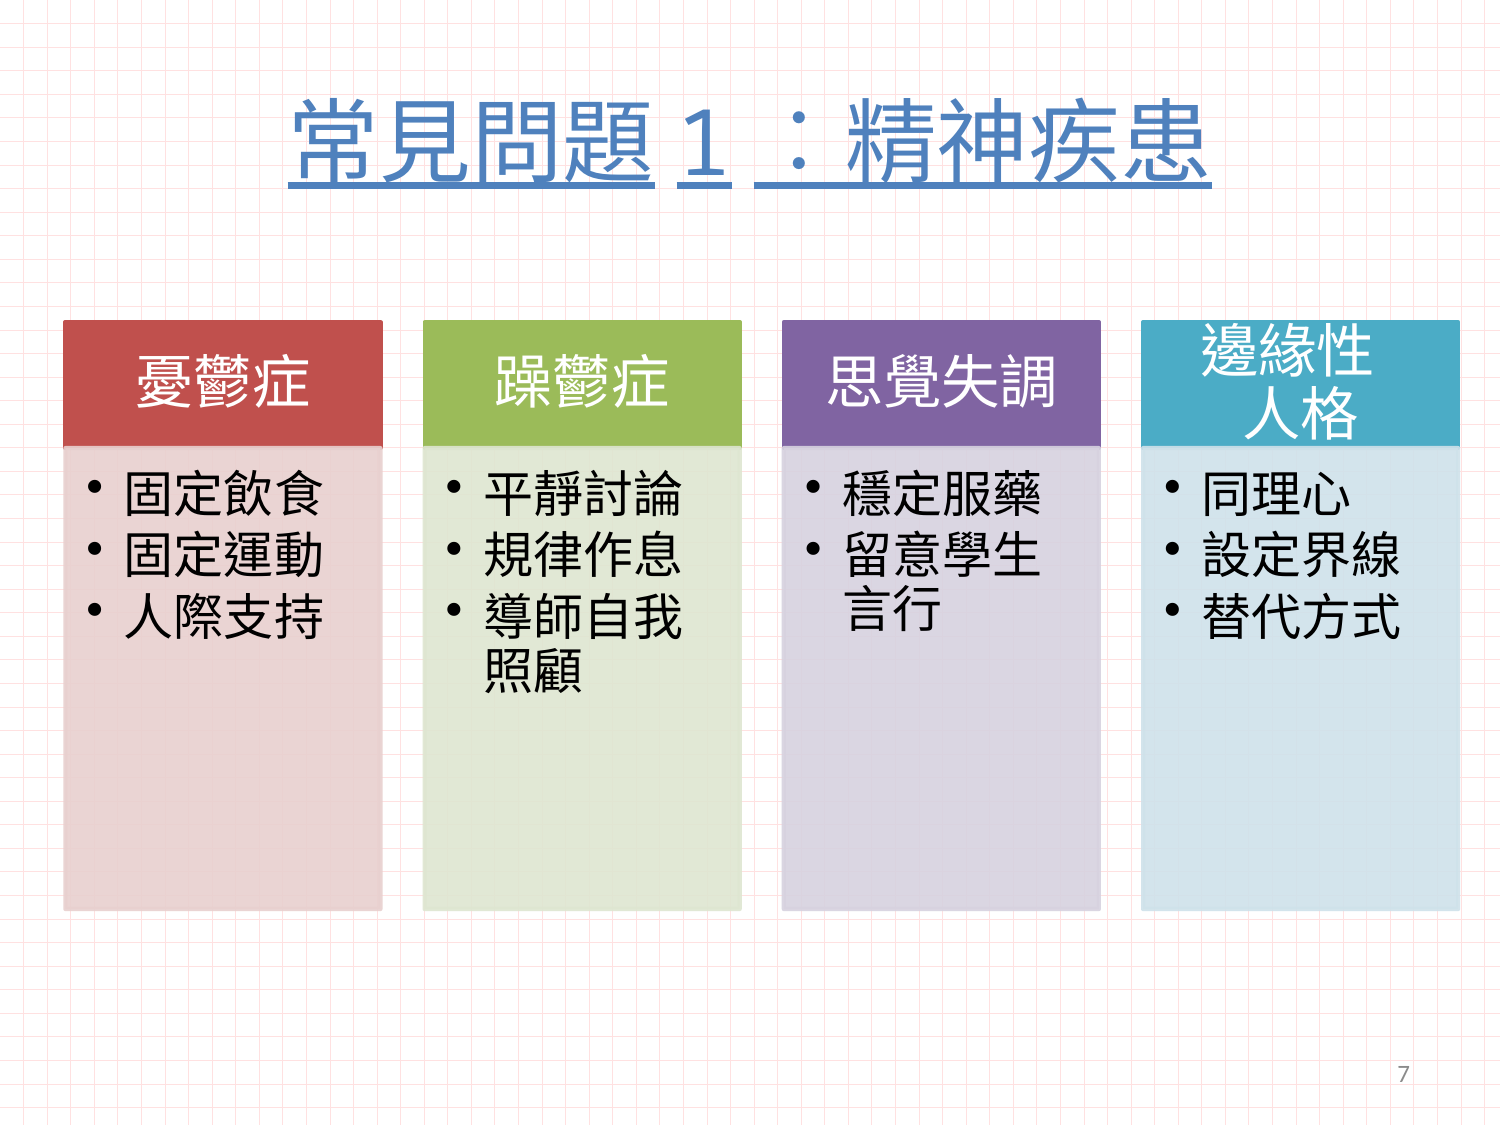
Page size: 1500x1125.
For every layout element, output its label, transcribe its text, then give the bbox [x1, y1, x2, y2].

slide_number 7 [1074, 1042, 1425, 1103]
title 常見問題1︰精神疾患 [75, 45, 1425, 233]
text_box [64, 290, 1459, 941]
